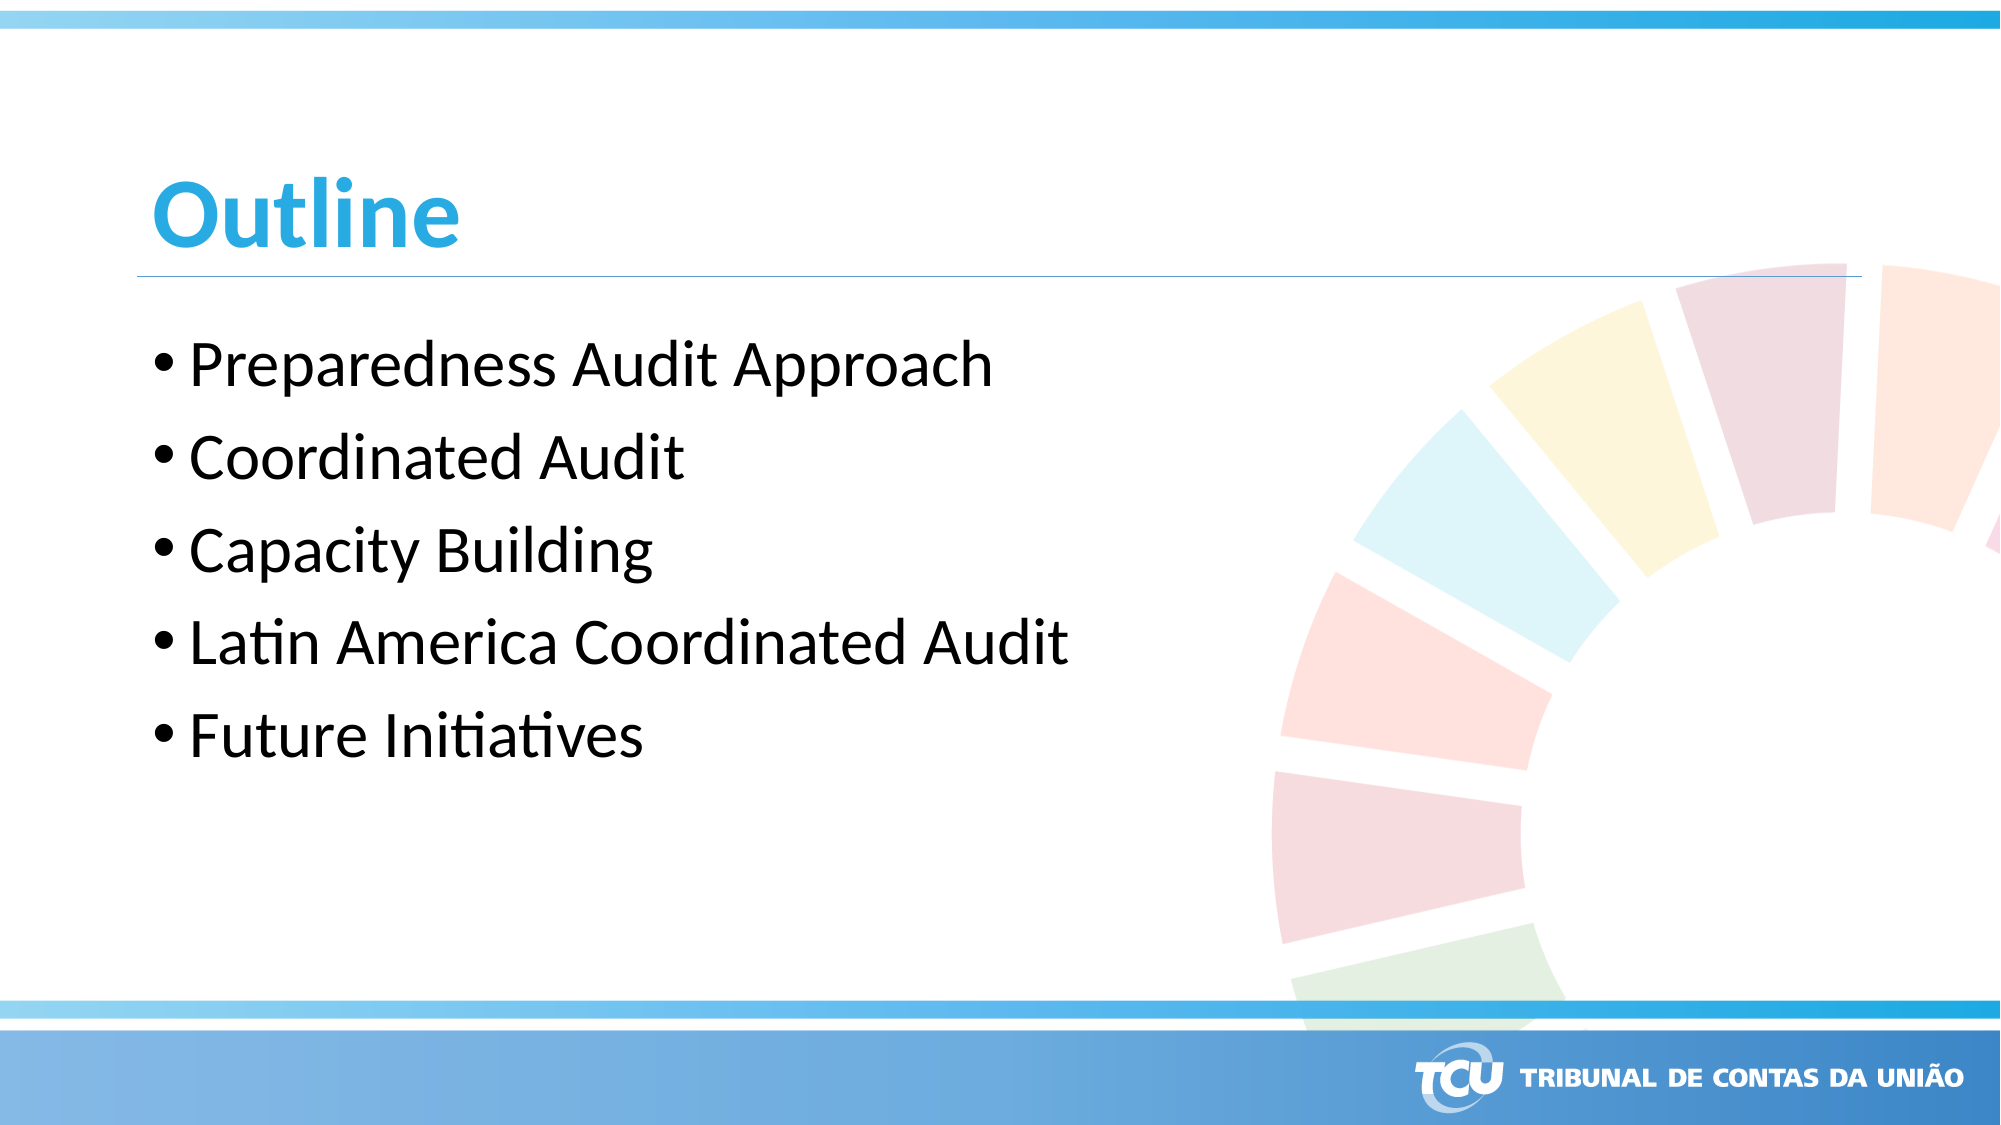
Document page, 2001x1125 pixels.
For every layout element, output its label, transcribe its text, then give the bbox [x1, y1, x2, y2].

picture [0, 0, 2000, 1125]
title Outline [137, 133, 1863, 277]
list Preparedness Audit Approach Coordinated Audit Capacity Building Latin America Coordinated Audit Future Initiatives [137, 321, 1863, 977]
